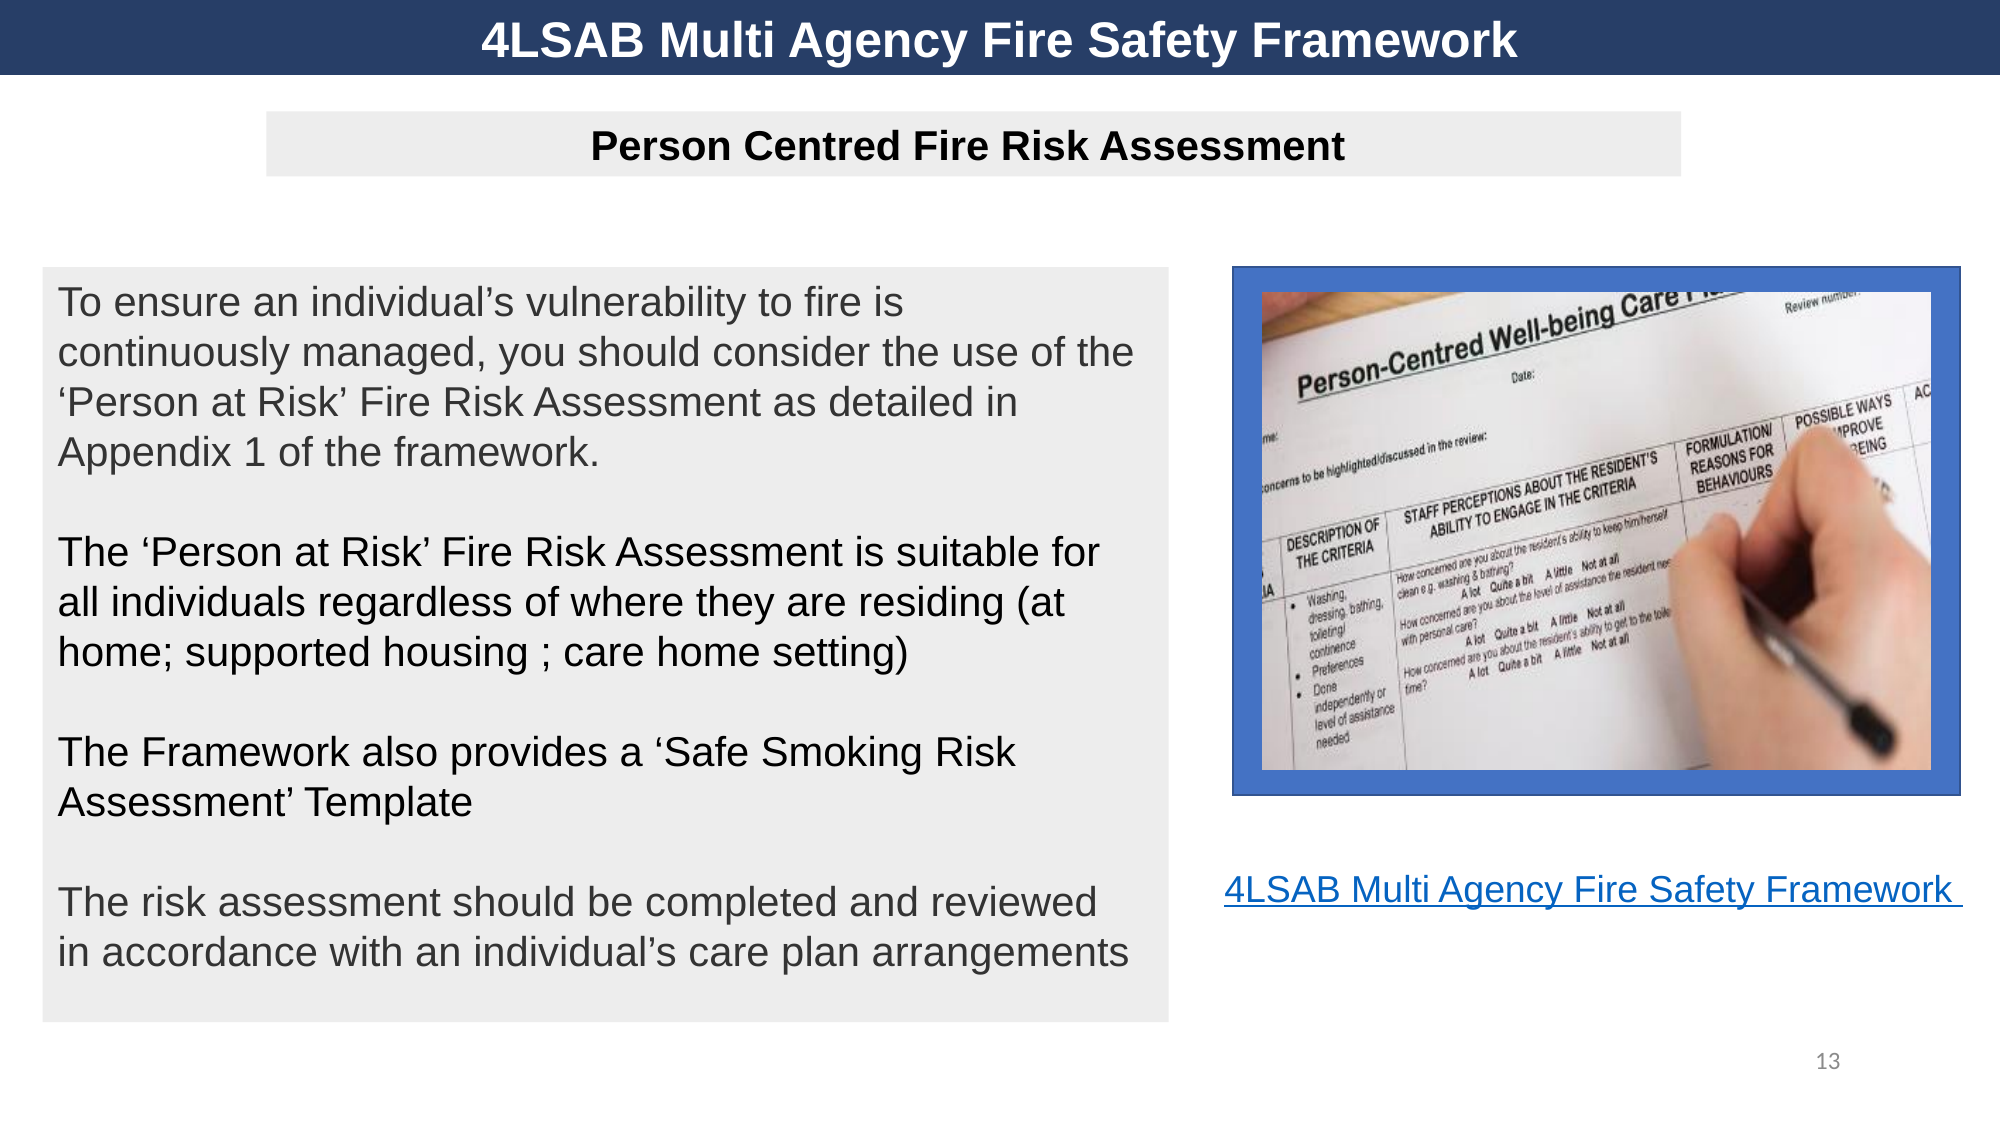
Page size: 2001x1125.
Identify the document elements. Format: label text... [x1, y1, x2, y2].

slide_number 13 [1405, 1029, 1856, 1090]
text_box [1232, 266, 1961, 796]
picture [1262, 292, 1931, 770]
text_box 4LSAB Multi Agency Fire Safety Framework [1209, 857, 2000, 918]
text_box To ensure an individual’s vulnerability to fire is continuously managed, you should consider the use of the ‘Person at Risk’ Fire Risk Assessment as detailed in Appendix 1 of the framework.​ The ‘Person at Risk’ Fire Risk Assessment is suitable for all individuals regardless of where they are residing (at home; supported housing ; care home setting) The Framework also provides a ‘Safe Smoking Risk Assessment’ Template ​ The risk assessment should be completed and reviewed in accordance with an individual’s care plan arrangements [42, 267, 1169, 1023]
text_box Person Centred Fire Risk Assessment [266, 111, 1682, 177]
text_box 4LSAB Multi Agency Fire Safety Framework [0, 0, 2000, 75]
